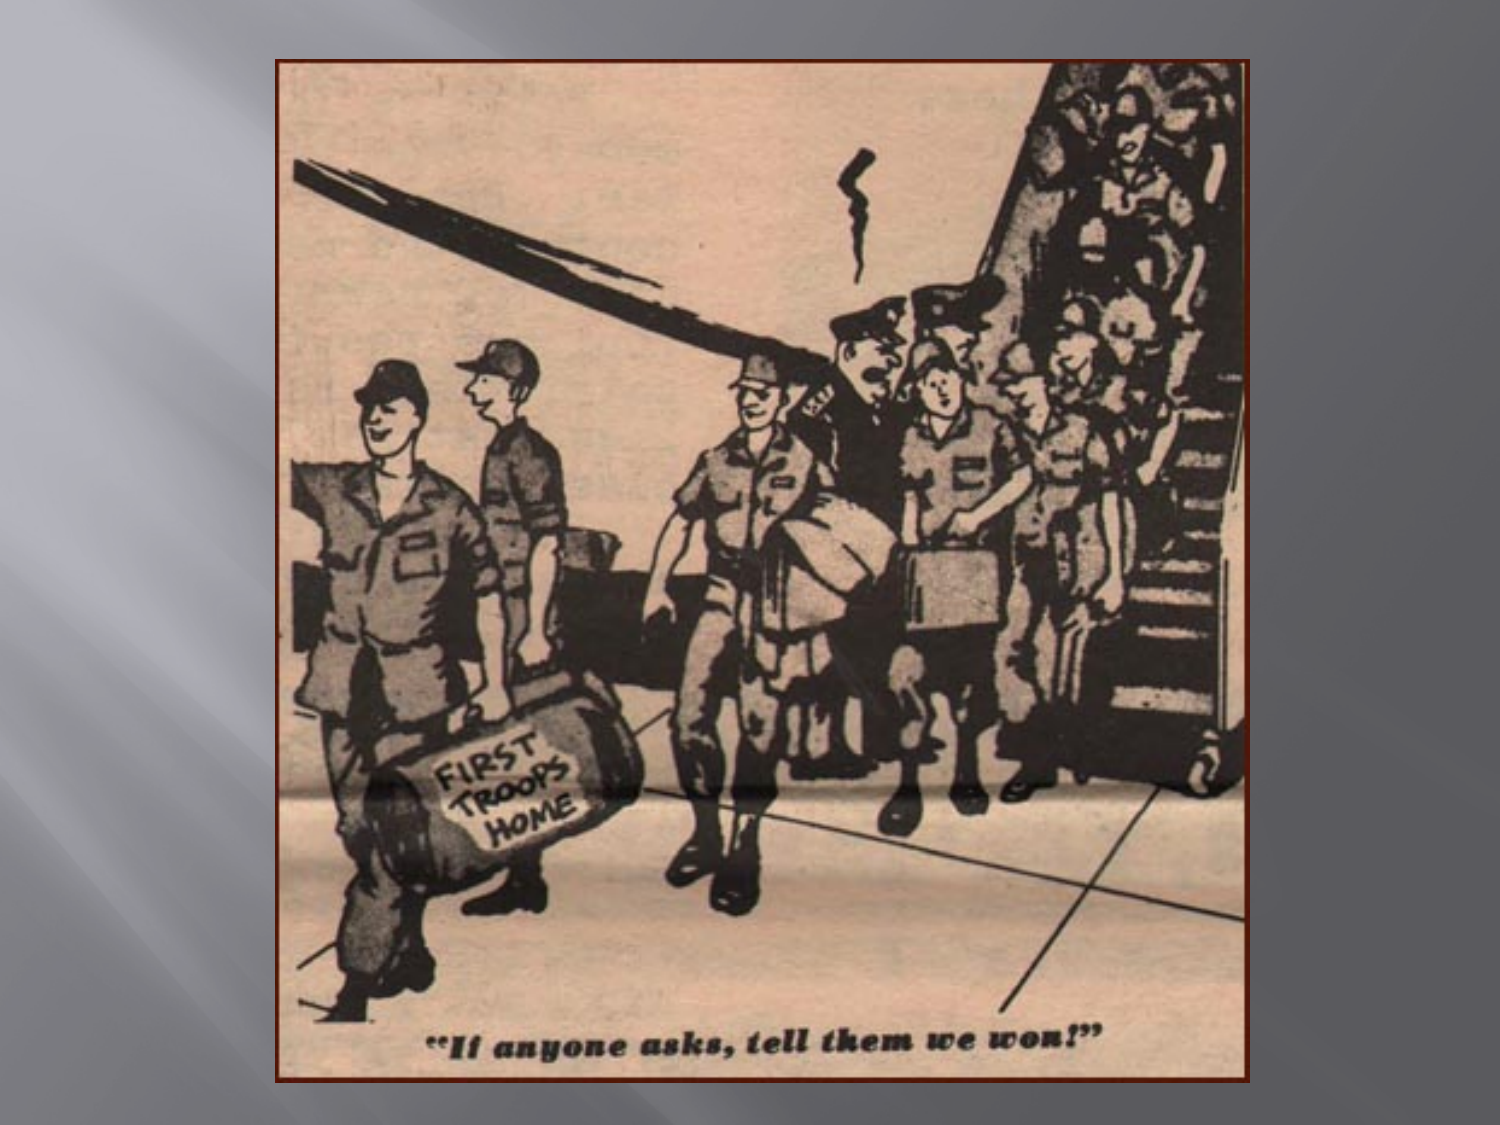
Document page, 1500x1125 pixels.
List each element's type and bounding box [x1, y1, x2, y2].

picture [274, 58, 1251, 1083]
